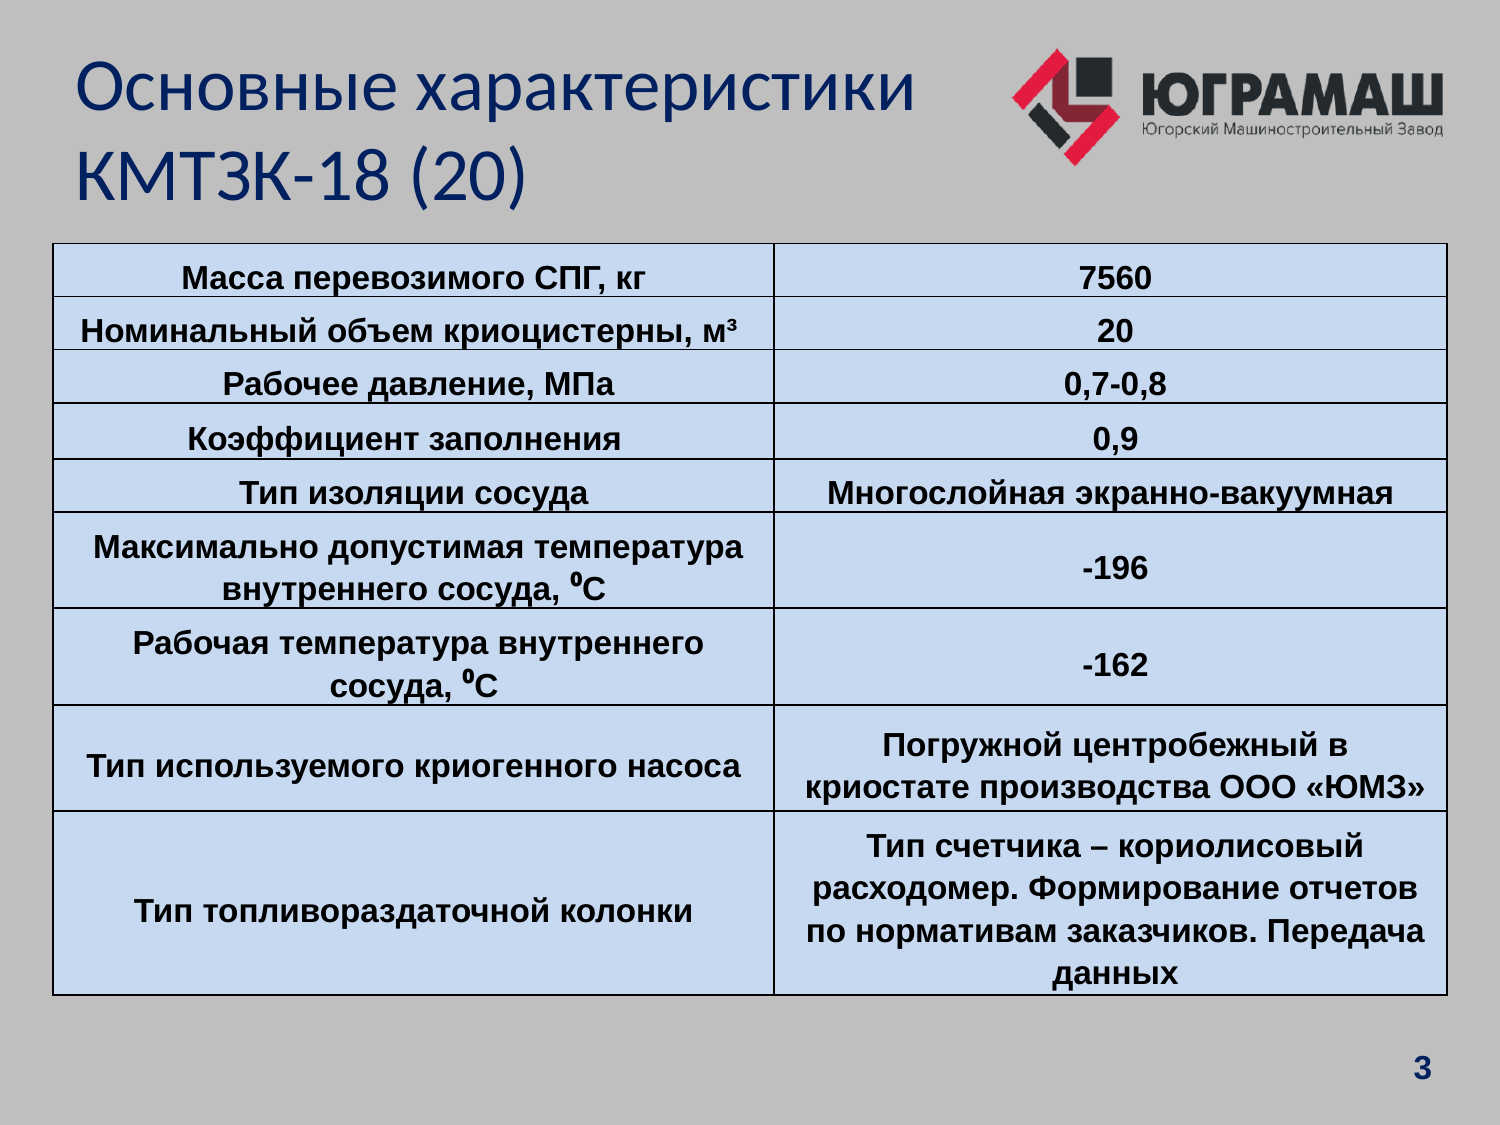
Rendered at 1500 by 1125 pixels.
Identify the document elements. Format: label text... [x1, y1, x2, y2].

table_cell 0,9 [775, 404, 1446, 458]
table_header Масса перевозимого СПГ, кг [54, 244, 773, 296]
table_cell Номинальный объем криоцистерны, м³ [54, 297, 773, 349]
table_cell 0,7-0,8 [775, 350, 1446, 402]
table_cell Тип используемого криогенного насоса [54, 706, 773, 810]
text_box 3 [1370, 1023, 1447, 1110]
table_header 7560 [775, 244, 1446, 296]
text_box Основные характеристики КМТЗК-18 (20) [60, 35, 970, 224]
table_cell Тип изоляции сосуда [54, 460, 773, 511]
table_cell Тип счетчика – кориолисовый расходомер. Формирование отчетов по нормативам заказчиков. Передача данных [775, 812, 1446, 994]
table_cell Коэффициент заполнения [54, 404, 773, 458]
table_cell Многослойная экранно-вакуумная [775, 460, 1446, 511]
table_cell Рабочая температура внутреннего сосуда, ⁰С [54, 609, 773, 704]
table_cell -196 [775, 513, 1446, 607]
table_cell Максимально допустимая температура внутреннего сосуда, ⁰С [54, 513, 773, 607]
table_cell 20 [775, 297, 1446, 349]
table_cell Рабочее давление, МПа [54, 350, 773, 402]
table_cell Тип топливораздаточной колонки [54, 812, 773, 994]
picture [1007, 35, 1454, 178]
table_cell Погружной центробежный в криостате производства ООО «ЮМЗ» [775, 706, 1446, 810]
table_cell -162 [775, 609, 1446, 704]
